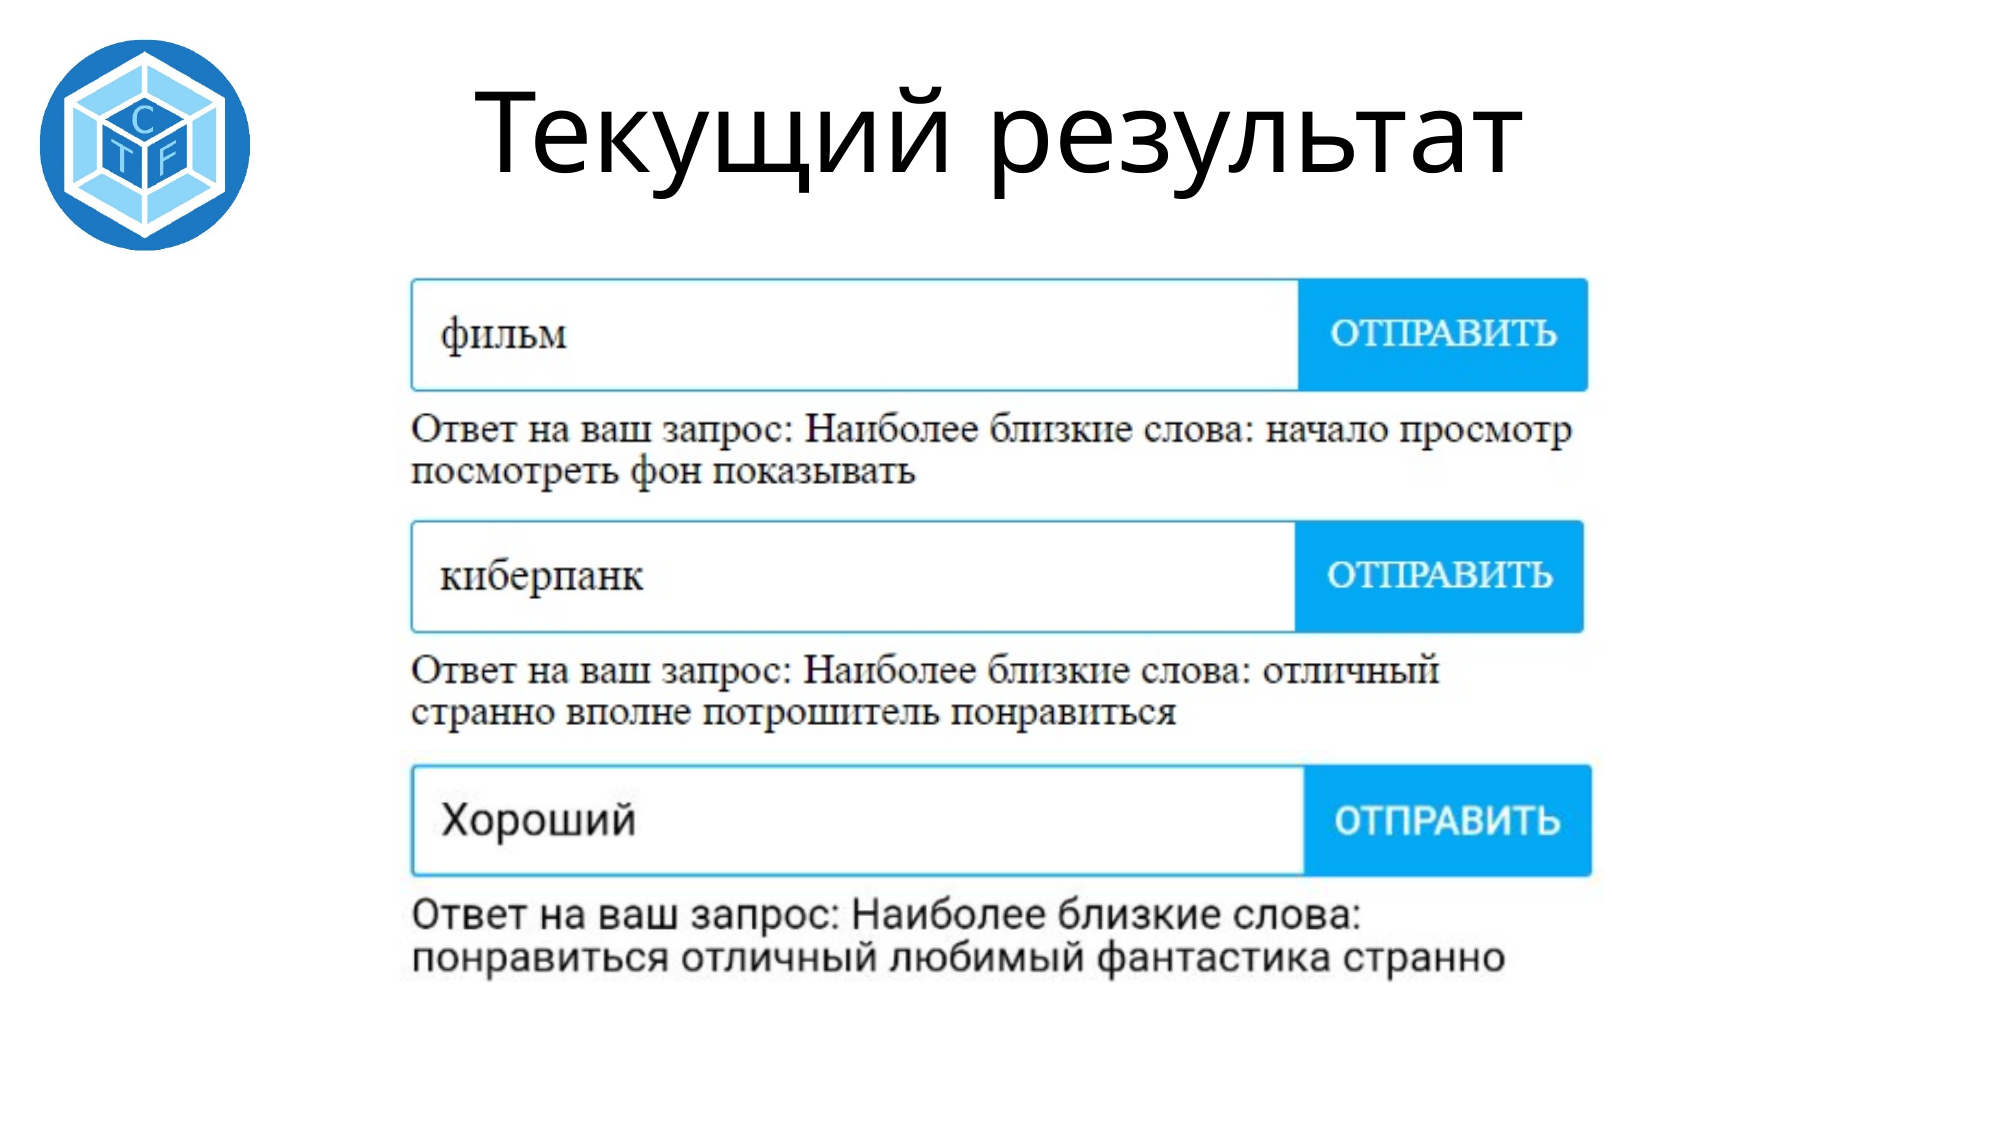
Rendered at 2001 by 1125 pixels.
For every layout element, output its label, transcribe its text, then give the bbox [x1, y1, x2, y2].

picture [0, 0, 289, 289]
picture [396, 510, 1604, 1010]
subtitle Текущий результат [289, 67, 2000, 222]
picture [396, 257, 1604, 497]
